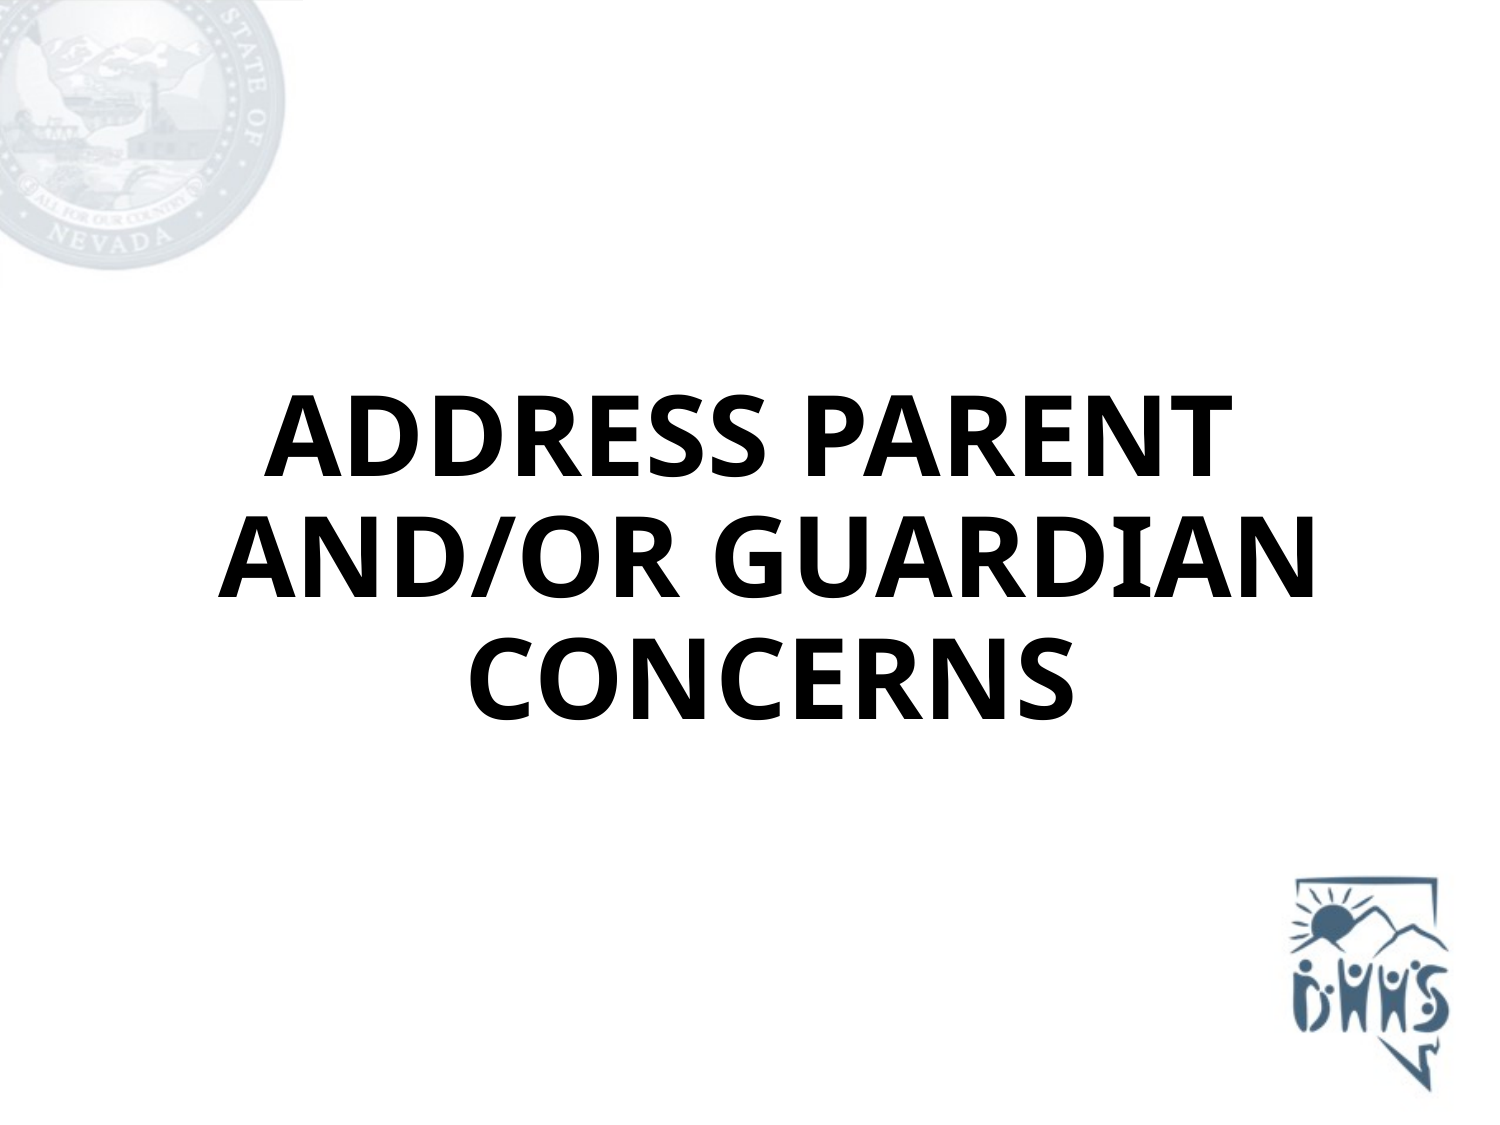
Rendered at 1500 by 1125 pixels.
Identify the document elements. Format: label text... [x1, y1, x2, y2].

picture [0, 0, 303, 288]
title ADDRESS PARENT and/or GUARDIAN CONCERNS [79, 241, 1420, 882]
picture [1249, 833, 1500, 1125]
